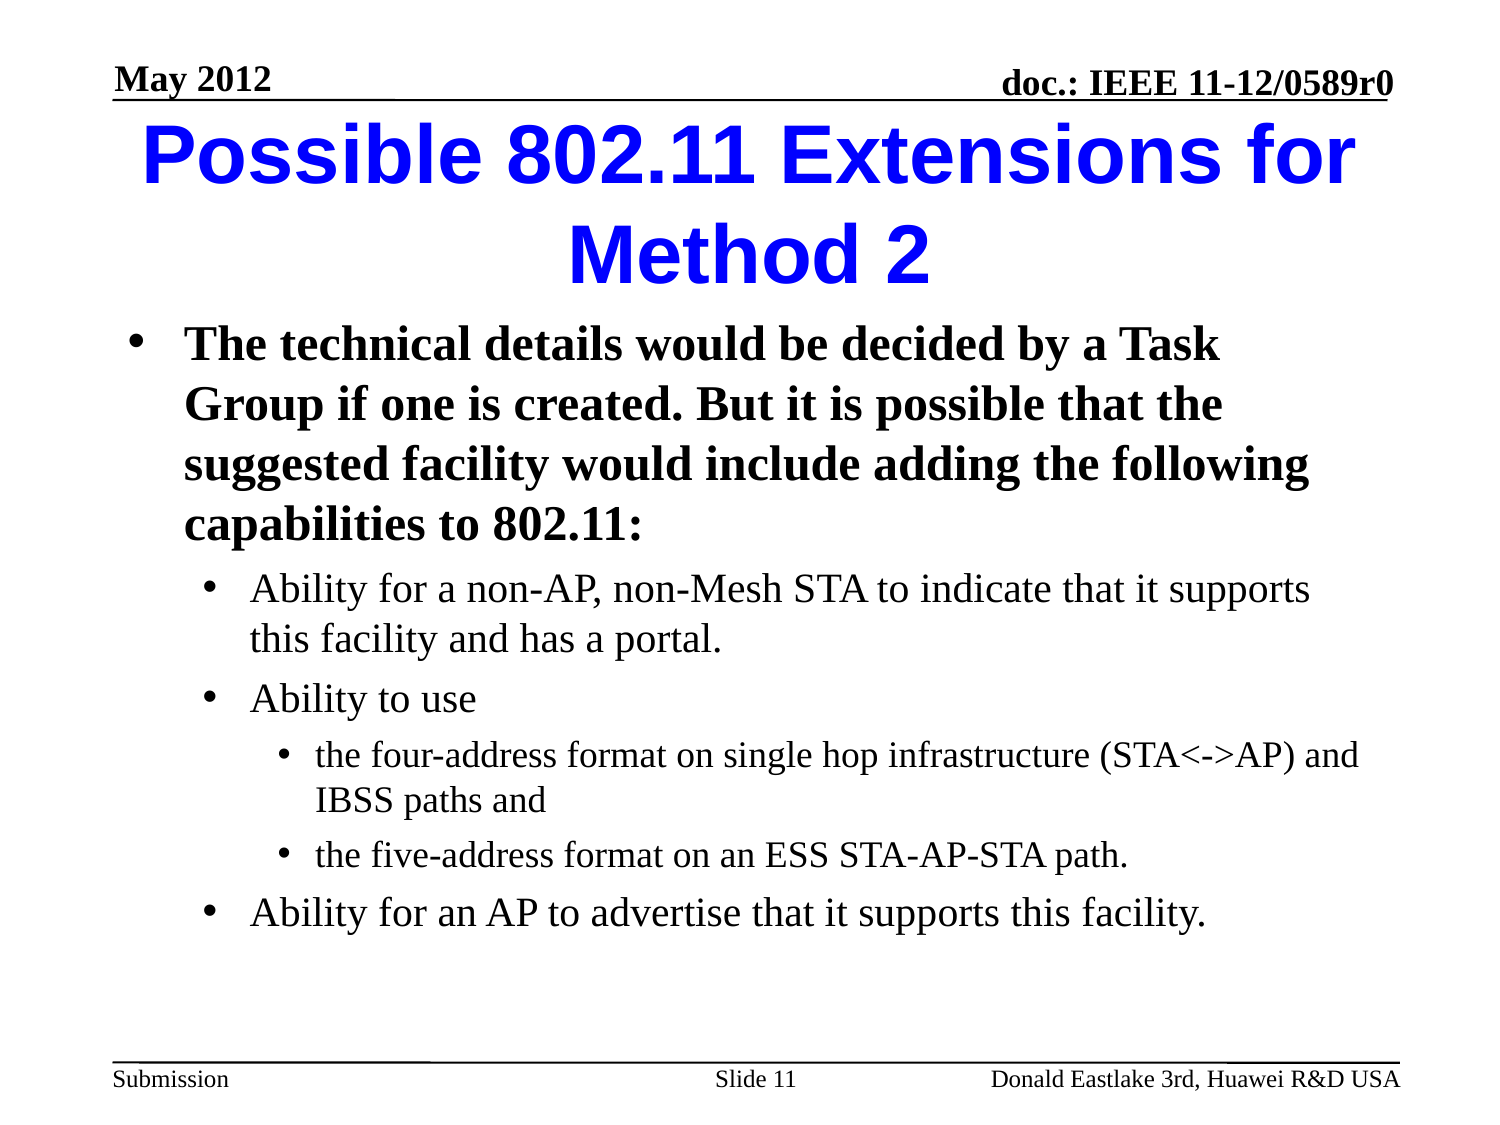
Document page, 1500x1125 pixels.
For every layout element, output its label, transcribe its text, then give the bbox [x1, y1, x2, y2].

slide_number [114, 54, 423, 100]
list The technical details would be decided by a Task Group if one is created. But it is possible that the suggested facility would include adding the following capabilities to 802.11: Ability for a non-AP, non-Mesh STA to indicate that it supports this facility and has a portal. Ability to use the four-address format on single hop infrastructure (STA<->AP) and IBSS paths and the five-address format on an ESS STA-AP-STA path. Ability for an AP to advertise that it supports this facility. [112, 302, 1388, 1000]
title Possible 802.11 Extensions for Method 2 [112, 112, 1388, 288]
footer Donald Eastlake 3rd, Huawei R&D USA [820, 1061, 1402, 1095]
slide_number Slide 11 [712, 1061, 800, 1123]
